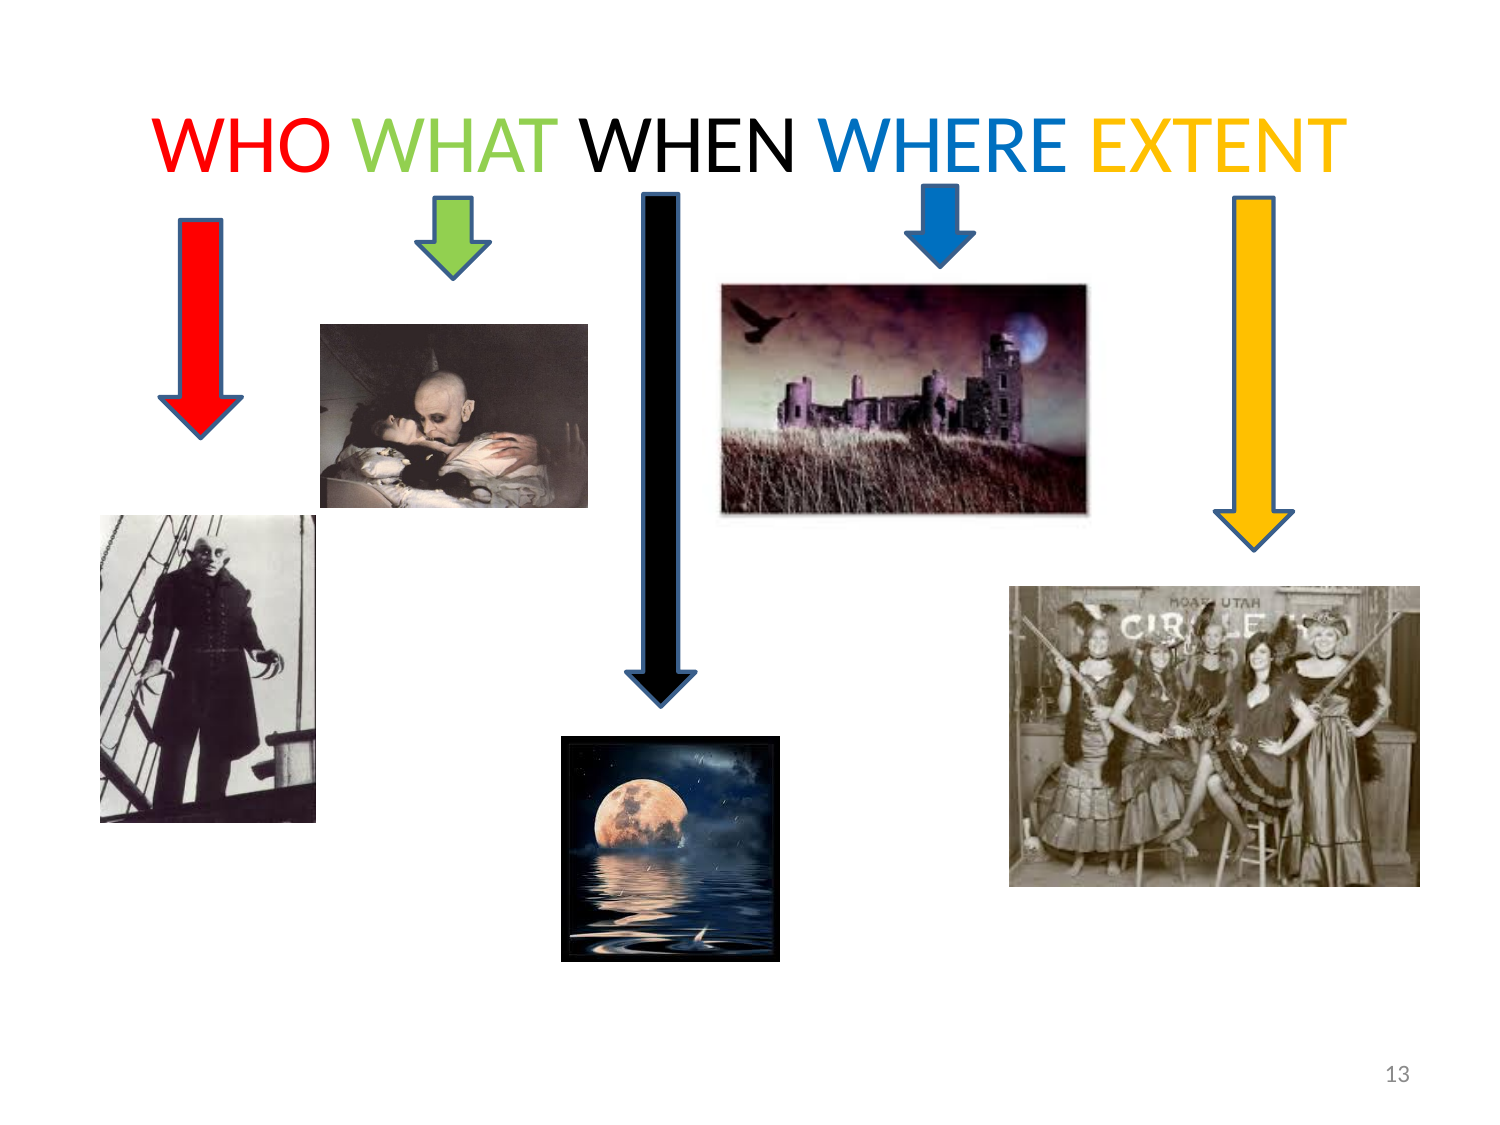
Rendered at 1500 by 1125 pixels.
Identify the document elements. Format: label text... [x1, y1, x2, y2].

text_box [920, 183, 960, 195]
text_box [623, 191, 698, 709]
text_box [157, 217, 244, 441]
title WHO WHAT WHEN WHERE EXTENT [75, 45, 1425, 233]
picture [320, 324, 588, 508]
picture [100, 514, 316, 823]
slide_number 13 [1074, 1042, 1425, 1103]
picture [702, 197, 1420, 887]
text_box [1212, 195, 1296, 553]
text_box [414, 195, 493, 282]
picture [560, 735, 780, 962]
